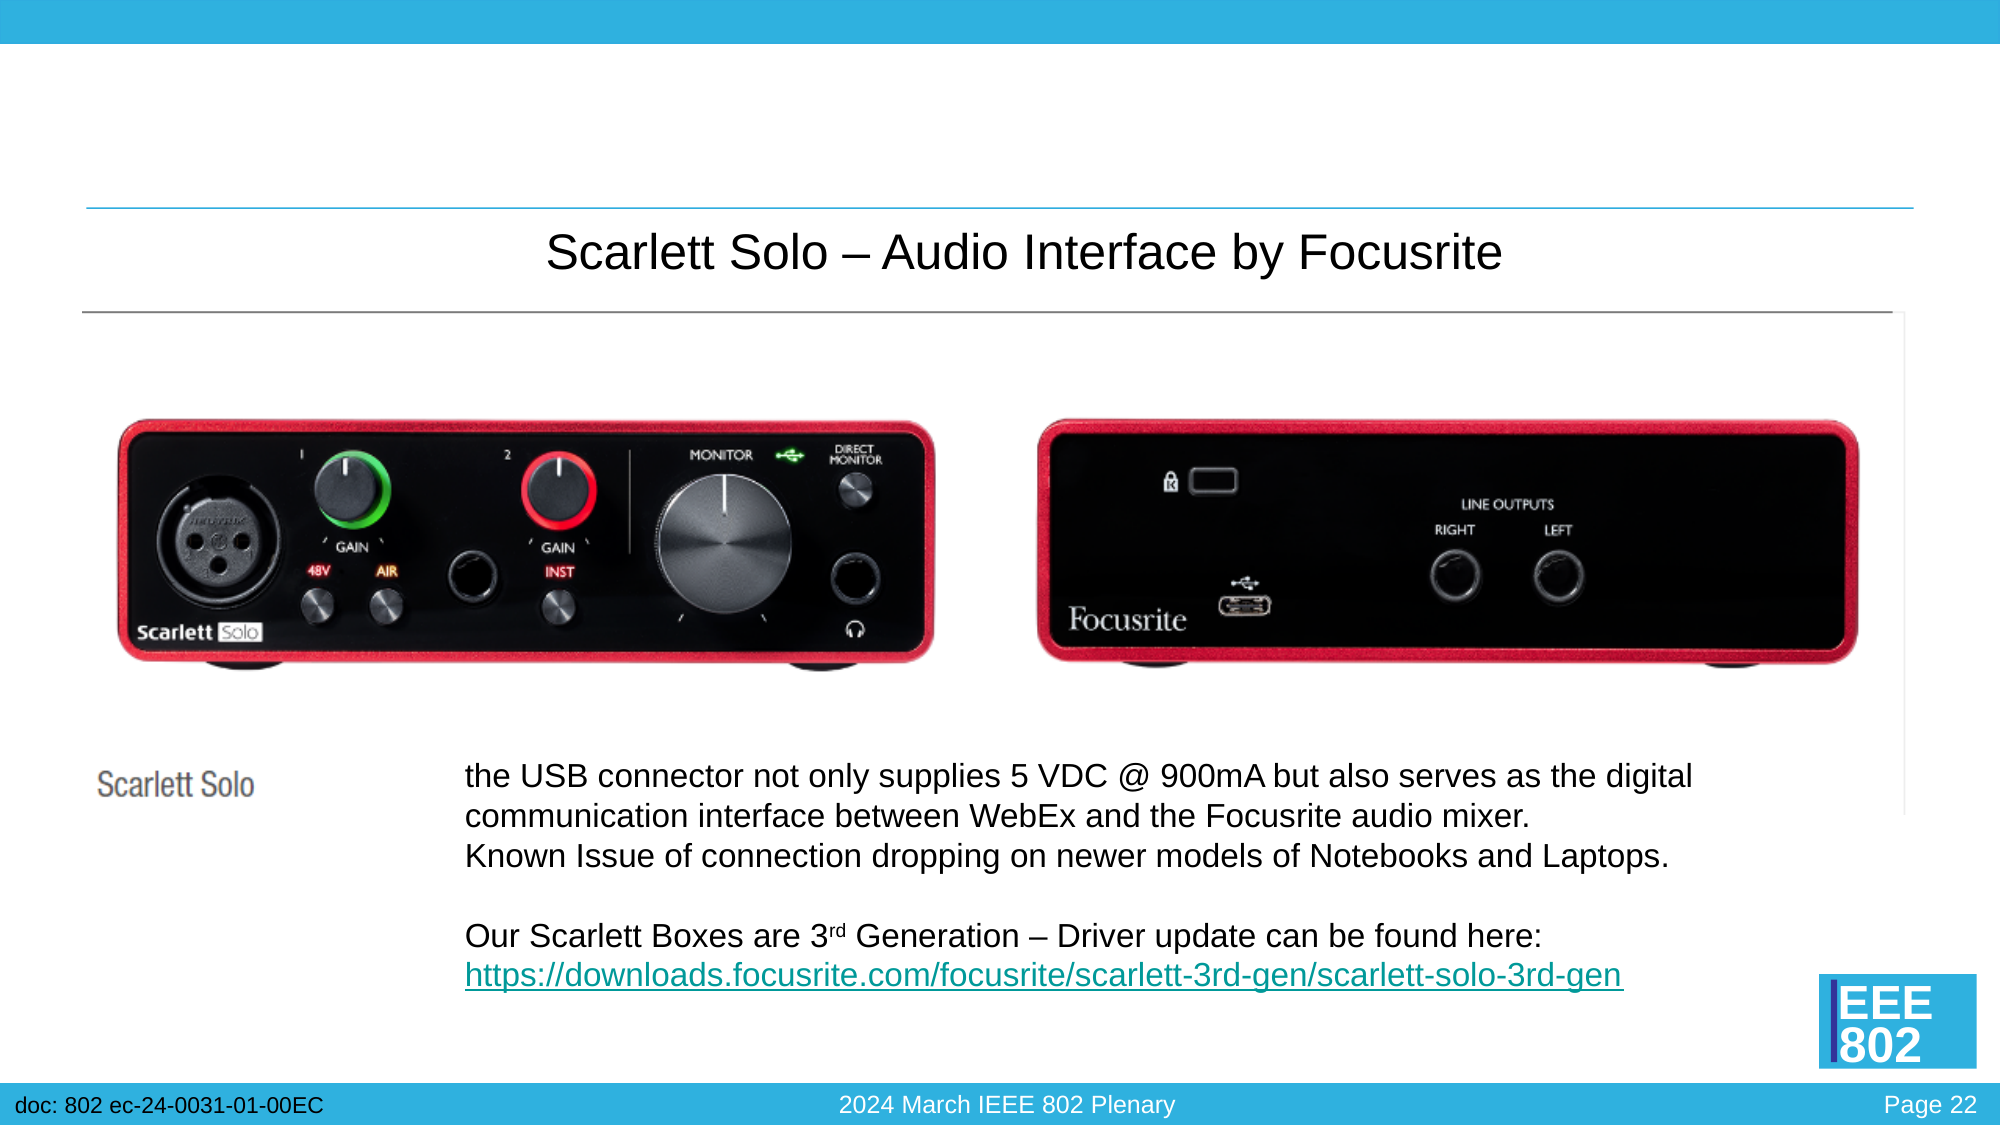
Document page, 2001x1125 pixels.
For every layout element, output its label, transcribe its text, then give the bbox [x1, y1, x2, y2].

text_box Scarlett Solo – Audio Interface by Focusrite [249, 212, 1800, 288]
picture [82, 310, 1918, 815]
text_box the USB connector not only supplies 5 VDC @ 900mA but also serves as the digital communication interface between WebEx and the Focusrite audio mixer. Known Issue of connection dropping on newer models of Notebooks and Laptops. Our Scarlett Boxes are 3rd Generation – Driver update can be found here: https://downloads.focusrite.com/focusrite/scarlett-3rd-gen/scarlett-solo-3rd-gen [450, 815, 1850, 1051]
